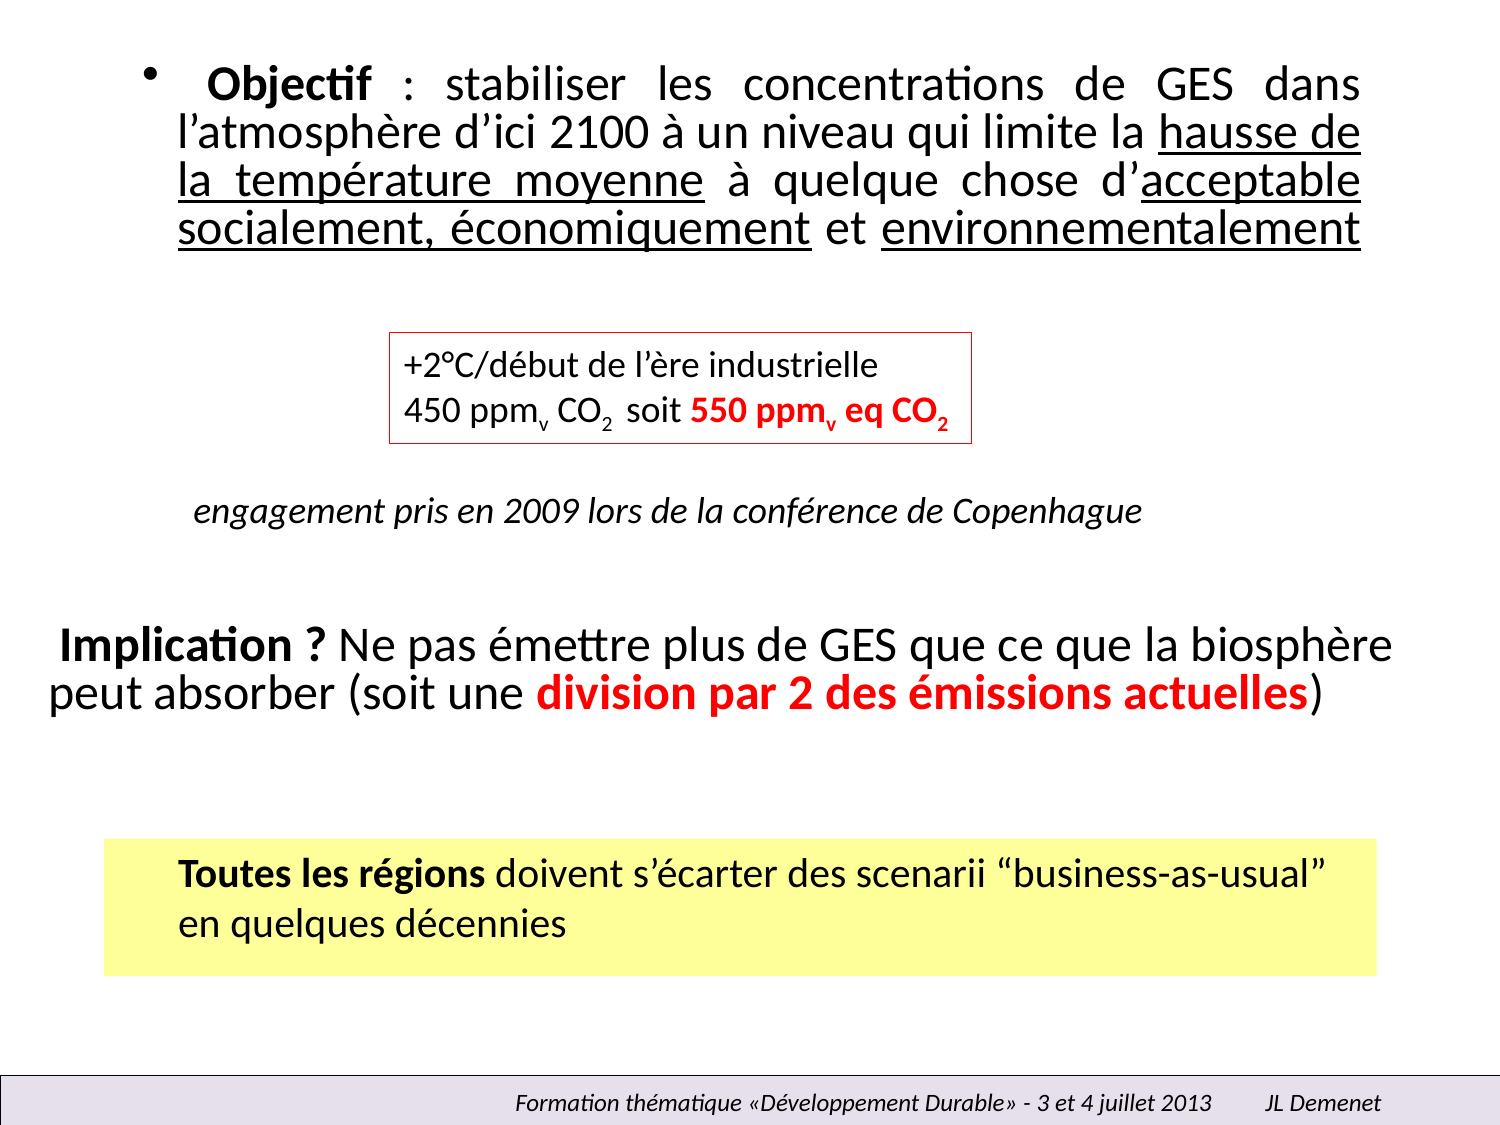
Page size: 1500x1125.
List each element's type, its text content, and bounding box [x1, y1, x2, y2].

text_box Toutes les régions doivent s’écarter des scenarii “business-as-usual” en quelques décennies [104, 838, 1377, 976]
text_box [0, 1075, 1500, 1125]
text_box Objectif : stabiliser les concentrations de GES dans l’atmosphère d’ici 2100 à un niveau qui limite la hausse de la température moyenne à quelque chose d’acceptable socialement, économiquement et environnementalement [127, 54, 1376, 262]
text_box Implication ? Ne pas émettre plus de GES que ce que la biosphère peut absorber (soit une division par 2 des émissions actuelles) [33, 615, 1447, 727]
text_box +2°C/début de l’ère industrielle 450 ppmv CO2 soit 550 ppmv eq CO2 [389, 332, 972, 444]
text_box engagement pris en 2009 lors de la conférence de Copenhague [178, 478, 1183, 538]
